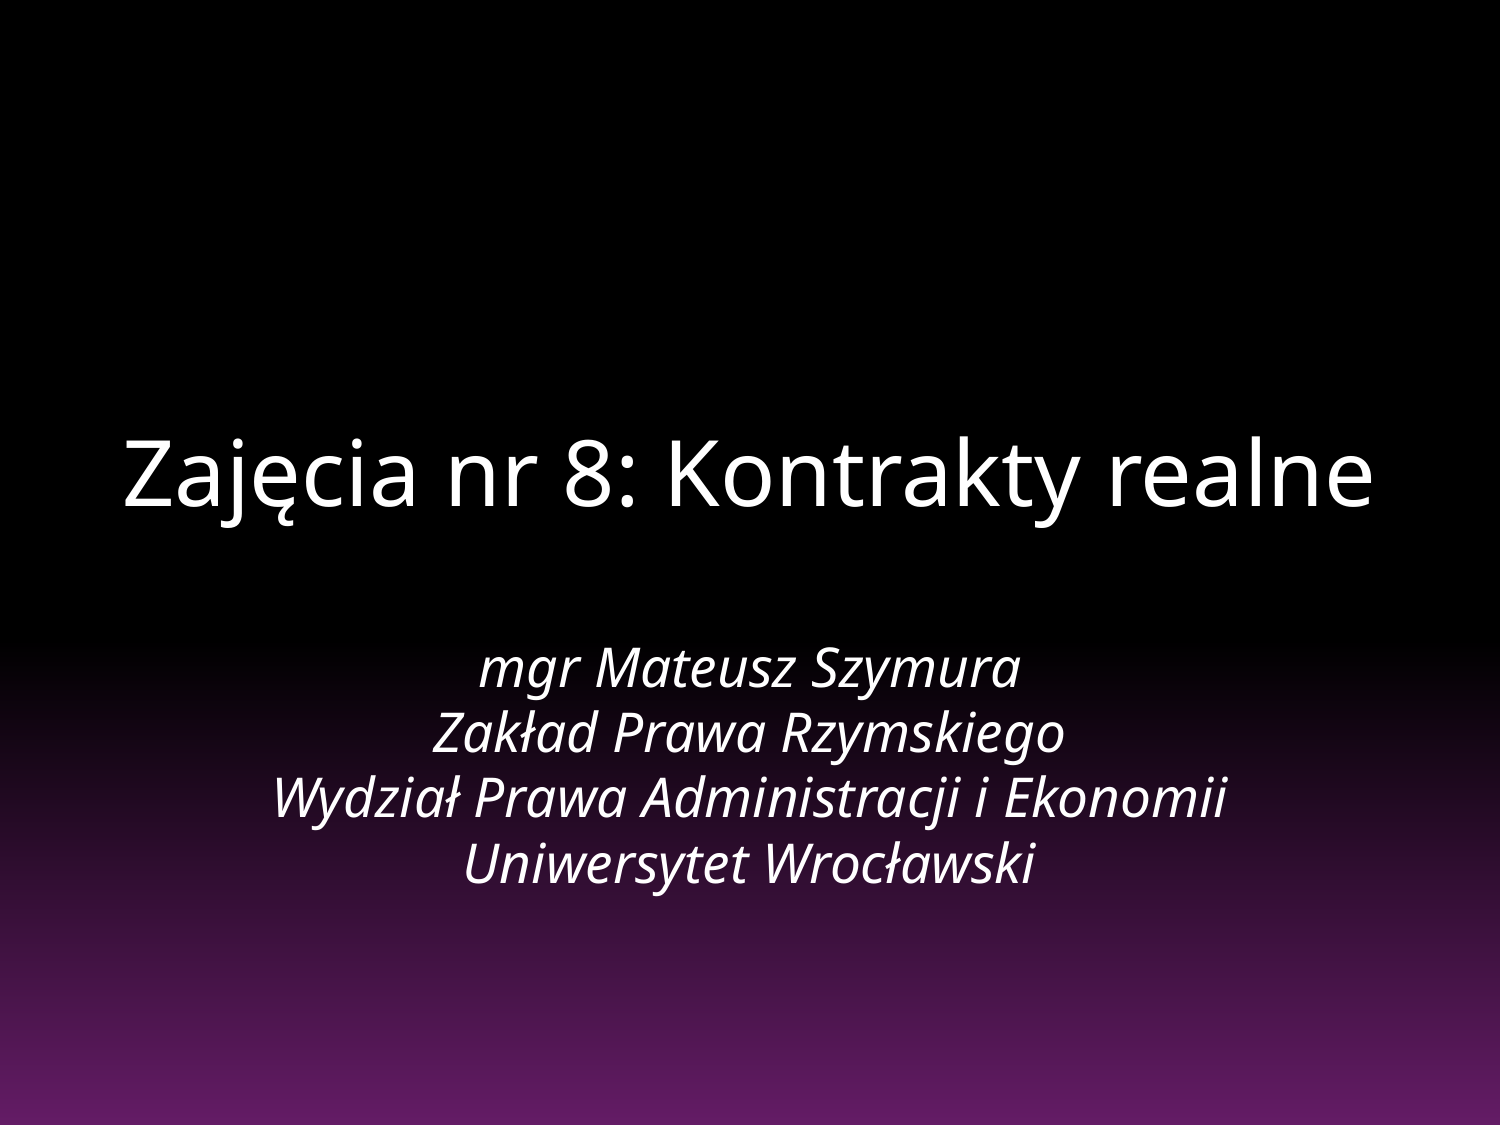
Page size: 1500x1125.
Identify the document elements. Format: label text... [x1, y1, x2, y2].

title Zajęcia nr 8: Kontrakty realne [111, 348, 1388, 592]
list mgr Mateusz Szymura Zakład Prawa Rzymskiego Wydział Prawa Administracji i Ekonomii Uniwersytet Wrocławski [224, 636, 1276, 926]
